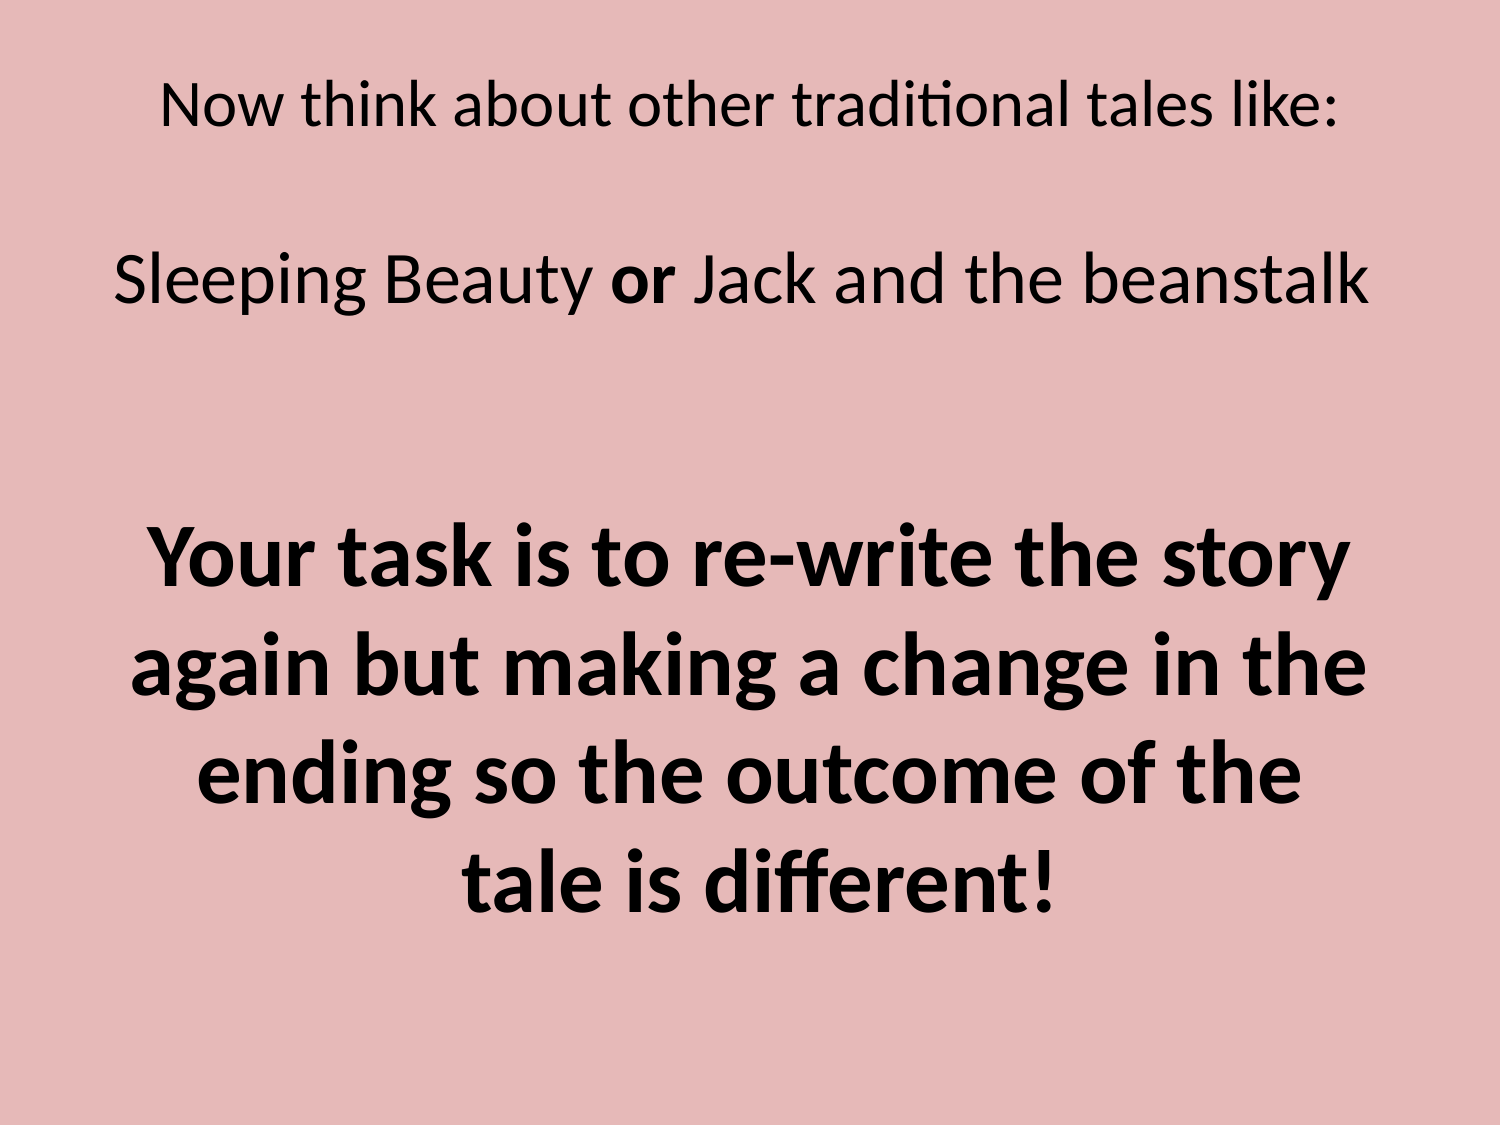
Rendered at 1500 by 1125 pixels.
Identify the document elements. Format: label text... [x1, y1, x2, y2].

title Now think about other traditional tales like: Sleeping Beauty or Jack and the beanstalk Your task is to re-write the story again but making a change in the ending so the outcome of the tale is different! [75, 45, 1425, 1035]
